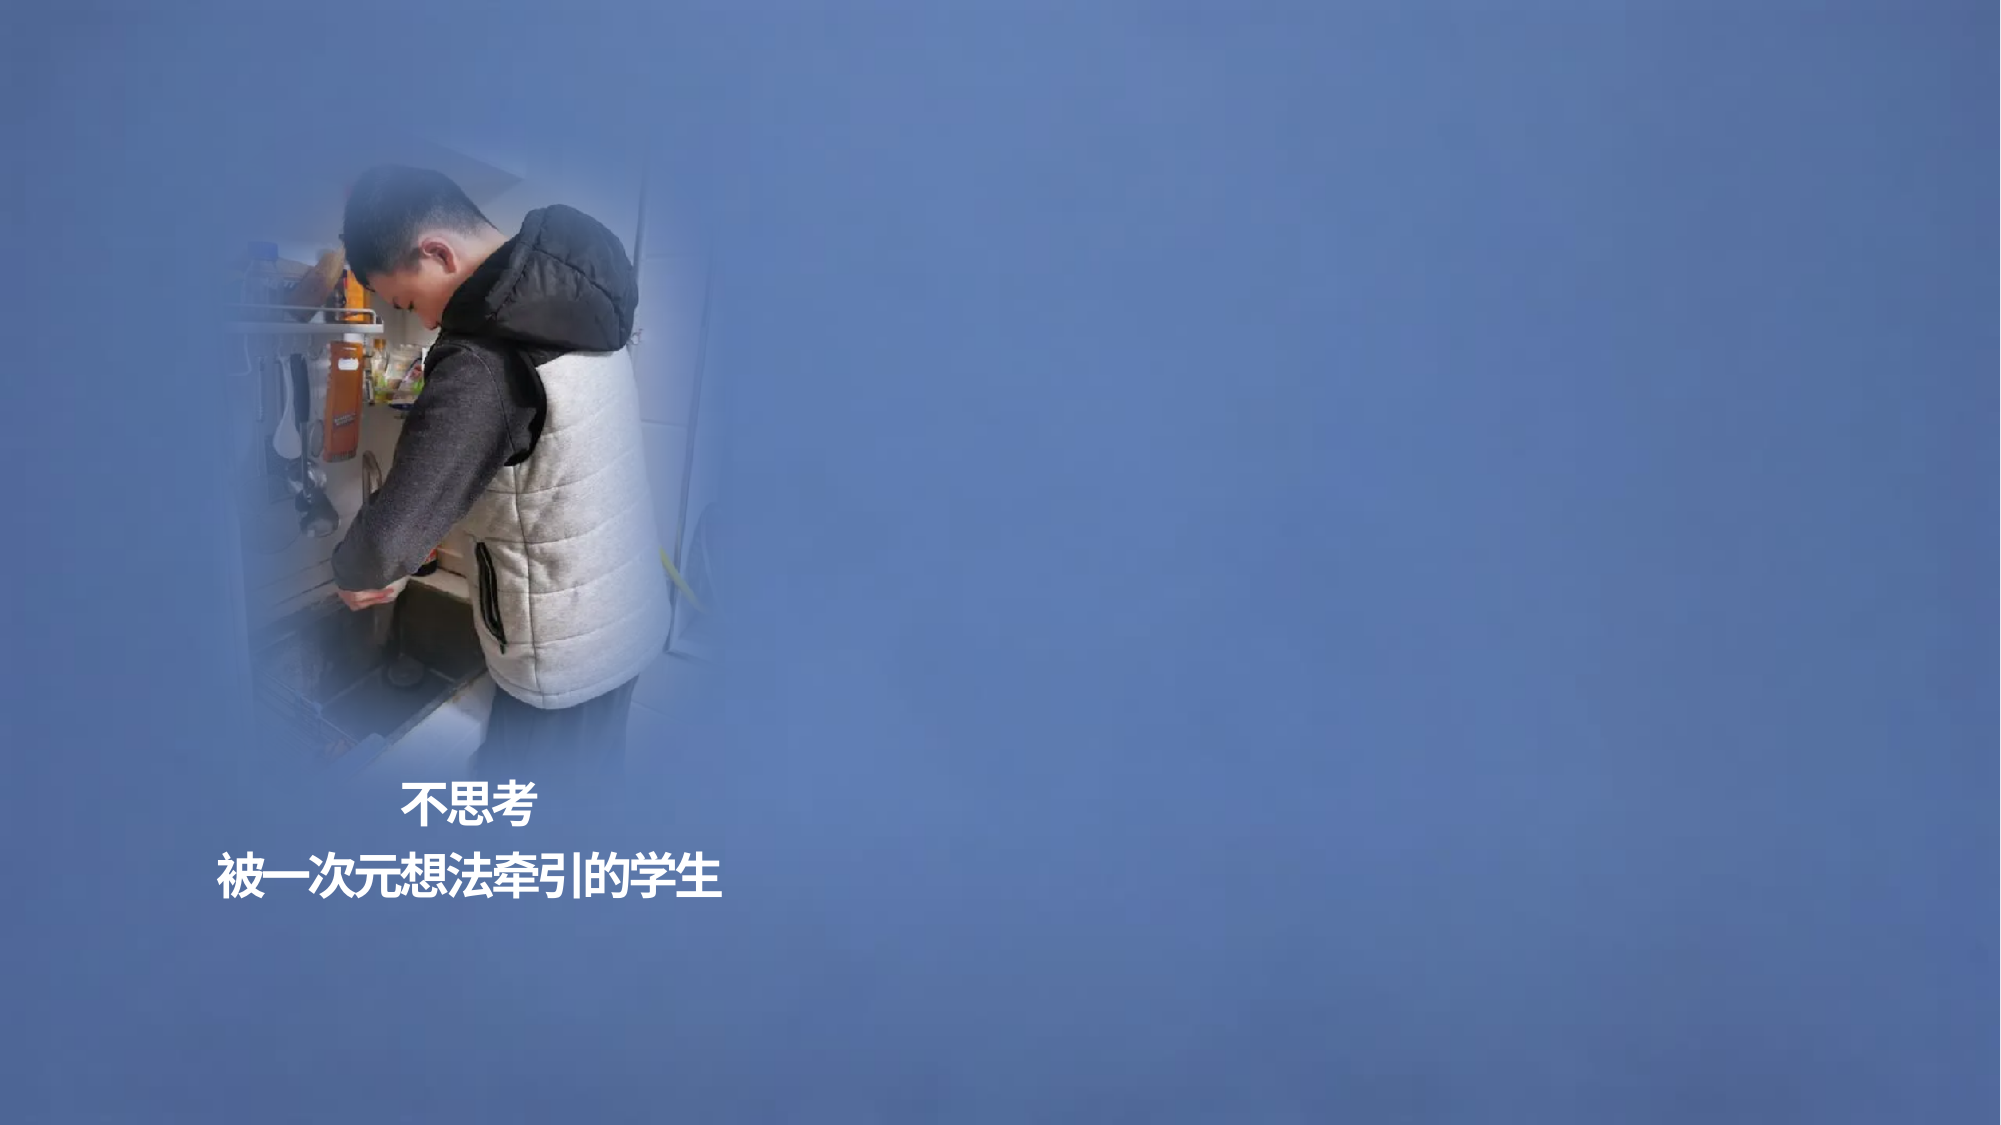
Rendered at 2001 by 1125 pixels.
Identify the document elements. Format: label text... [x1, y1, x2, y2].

picture [0, 0, 2001, 1125]
text_box 不思考 被一次元想法牵引的学生 [0, 753, 1039, 913]
